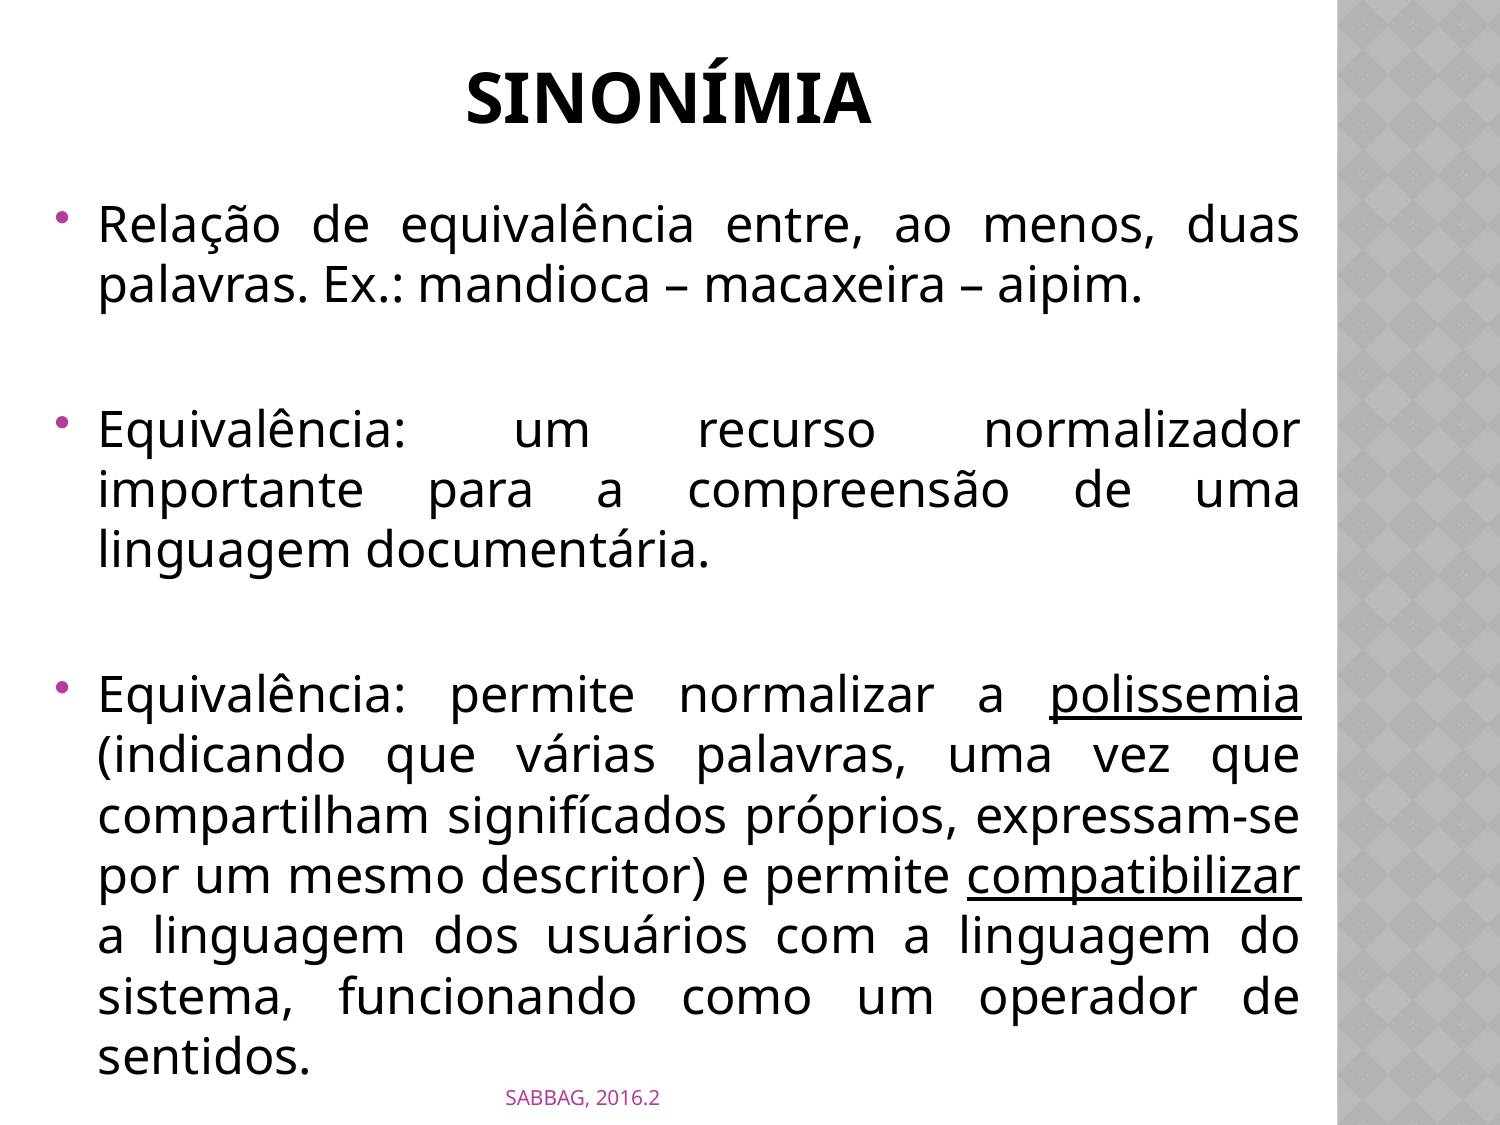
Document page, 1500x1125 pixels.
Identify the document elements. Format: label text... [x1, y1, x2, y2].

title sINONÍMIA [75, 52, 1263, 138]
list Relação de equivalência entre, ao menos, duas palavras. Ex.: mandioca – macaxeira – aipim. Equivalência: um recurso normalizador importante para a compreensão de uma linguagem documentária. Equivalência: permite normalizar a polissemia (indicando que várias palavras, uma vez que compartilham signifícados próprios, expressam-se por um mesmo descritor) e permite compatibilizar a linguagem dos usuários com a linguagem do sistema, funcionando como um operador de sentidos. [41, 184, 1317, 1094]
footer SABBAG, 2016.2 [75, 1075, 675, 1114]
